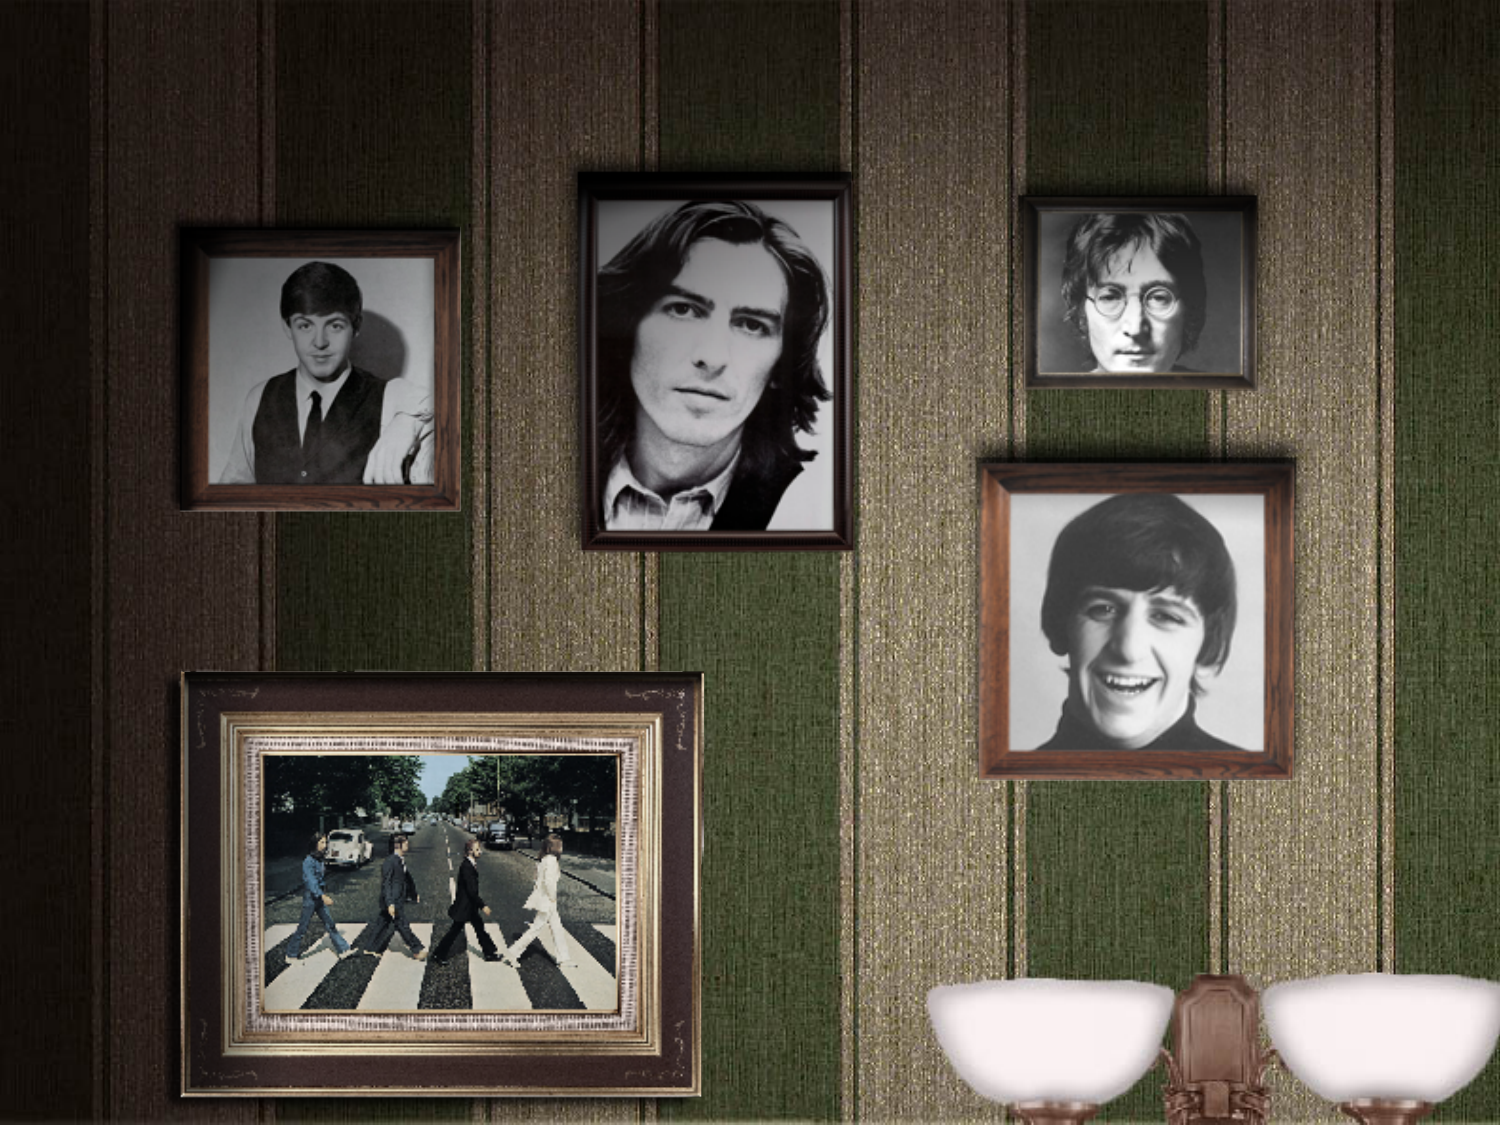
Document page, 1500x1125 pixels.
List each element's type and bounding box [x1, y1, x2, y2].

list [538, 116, 891, 620]
list [925, 409, 1360, 844]
picture [0, 0, 1500, 1125]
list [152, 198, 481, 528]
